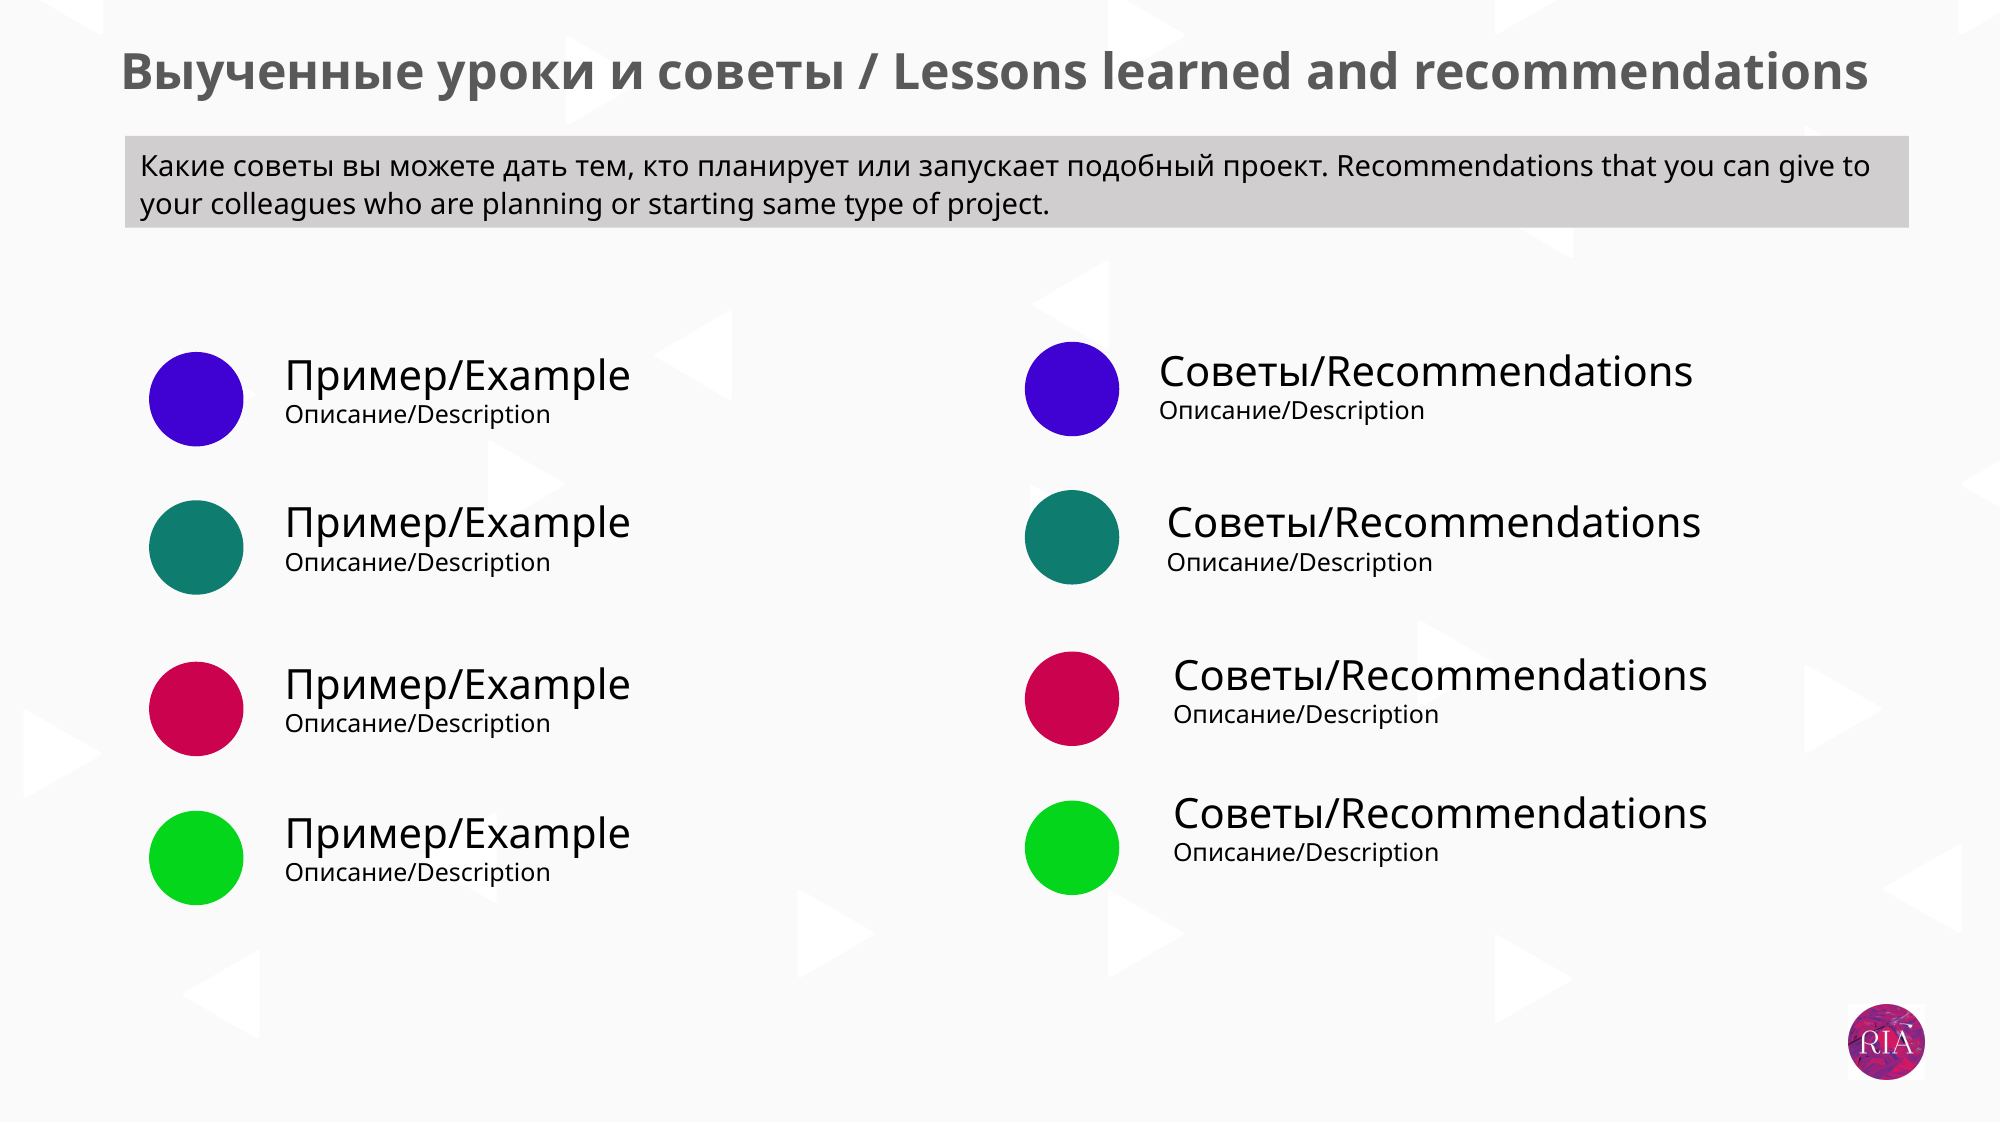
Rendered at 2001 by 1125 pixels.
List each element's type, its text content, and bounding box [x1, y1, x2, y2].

text_box Пример/Example Описание/Description [269, 794, 670, 895]
text_box Пример/Example Описание/Description [269, 483, 670, 584]
text_box [1024, 341, 1120, 437]
text_box Советы/Recommendations Описание/Description [1158, 774, 1742, 875]
text_box [149, 810, 244, 906]
text_box [1024, 800, 1120, 896]
text_box Пример/Example Описание/Description [269, 645, 670, 745]
picture [1848, 1004, 1925, 1080]
text_box Советы/Recommendations Описание/Description [1151, 483, 1735, 584]
text_box Советы/Recommendations Описание/Description [1143, 331, 1728, 432]
text_box [149, 661, 244, 757]
text_box [1024, 651, 1120, 746]
text_box Пример/Example Описание/Description [269, 336, 670, 437]
text_box Советы/Recommendations Описание/Description [1158, 636, 1742, 737]
text_box [149, 500, 244, 595]
text_box Какие советы вы можете дать тем, кто планирует или запускает подобный проект. Recommendations that you can give to your colleagues who are planning or starting same type of project. [125, 146, 1909, 228]
text_box [149, 351, 244, 447]
text_box [1024, 490, 1120, 585]
list Выученные уроки и советы / Lessons learned and recommendations [105, 38, 1912, 146]
